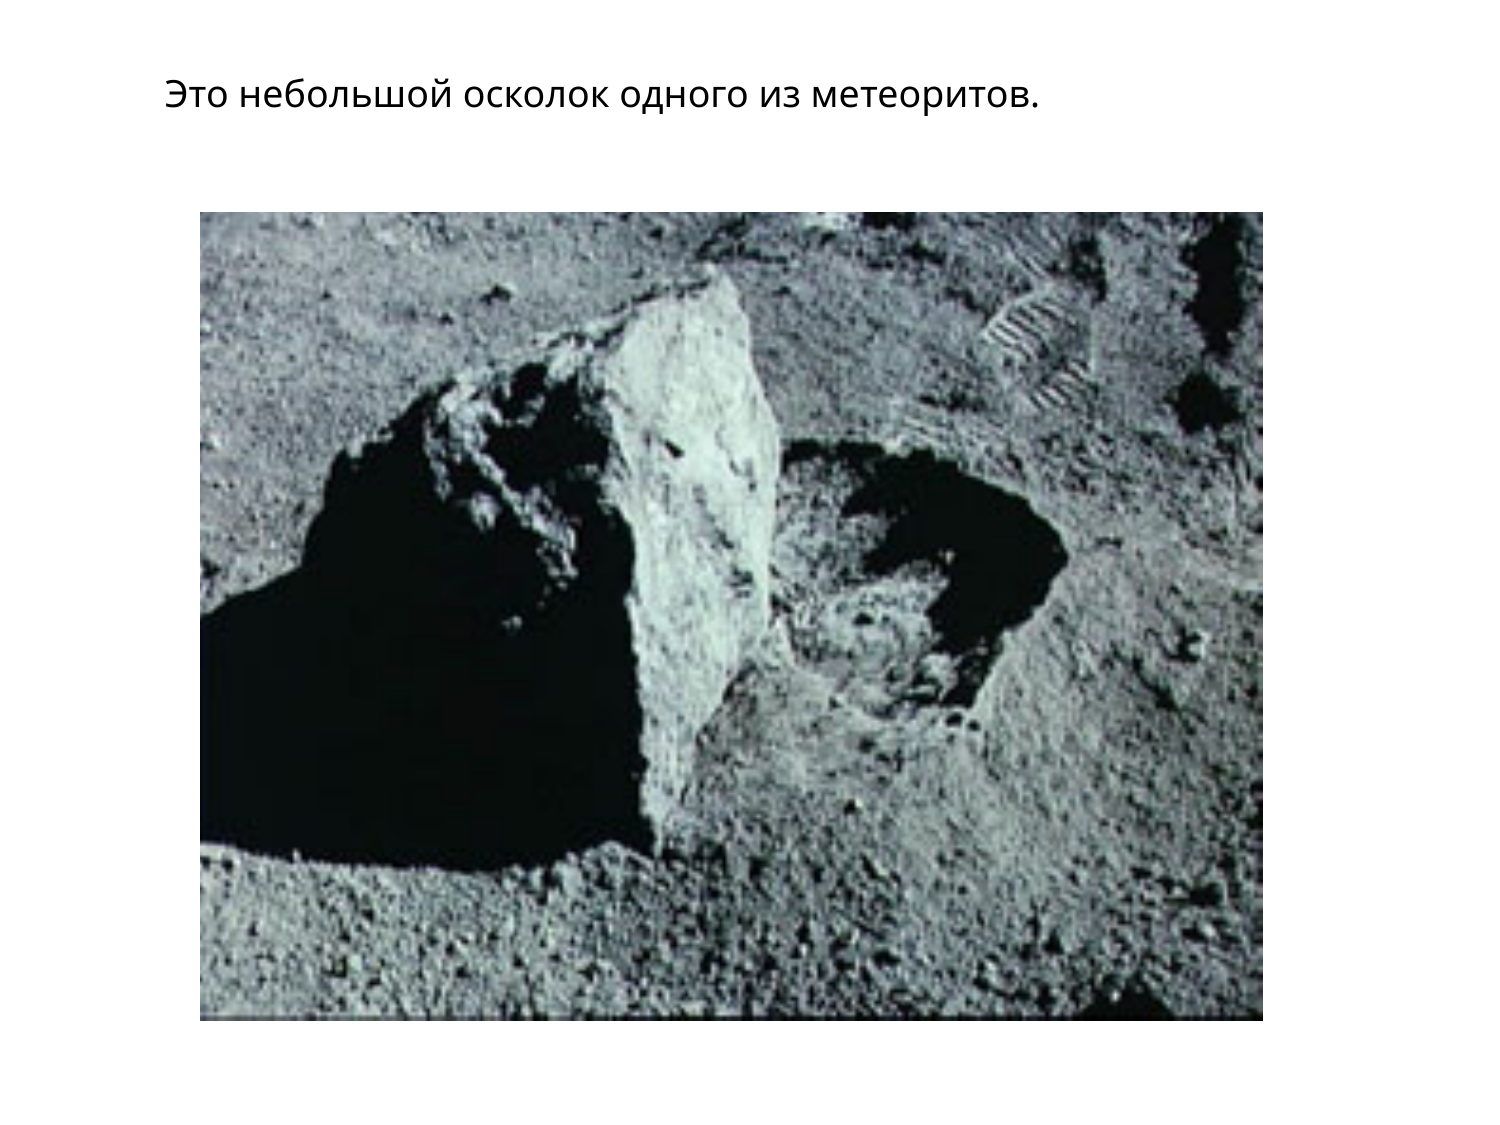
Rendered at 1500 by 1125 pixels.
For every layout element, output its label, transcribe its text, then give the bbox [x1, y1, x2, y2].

picture [199, 212, 1263, 1021]
text_box Это небольшой осколок одного из метеоритов. [150, 62, 1400, 123]
